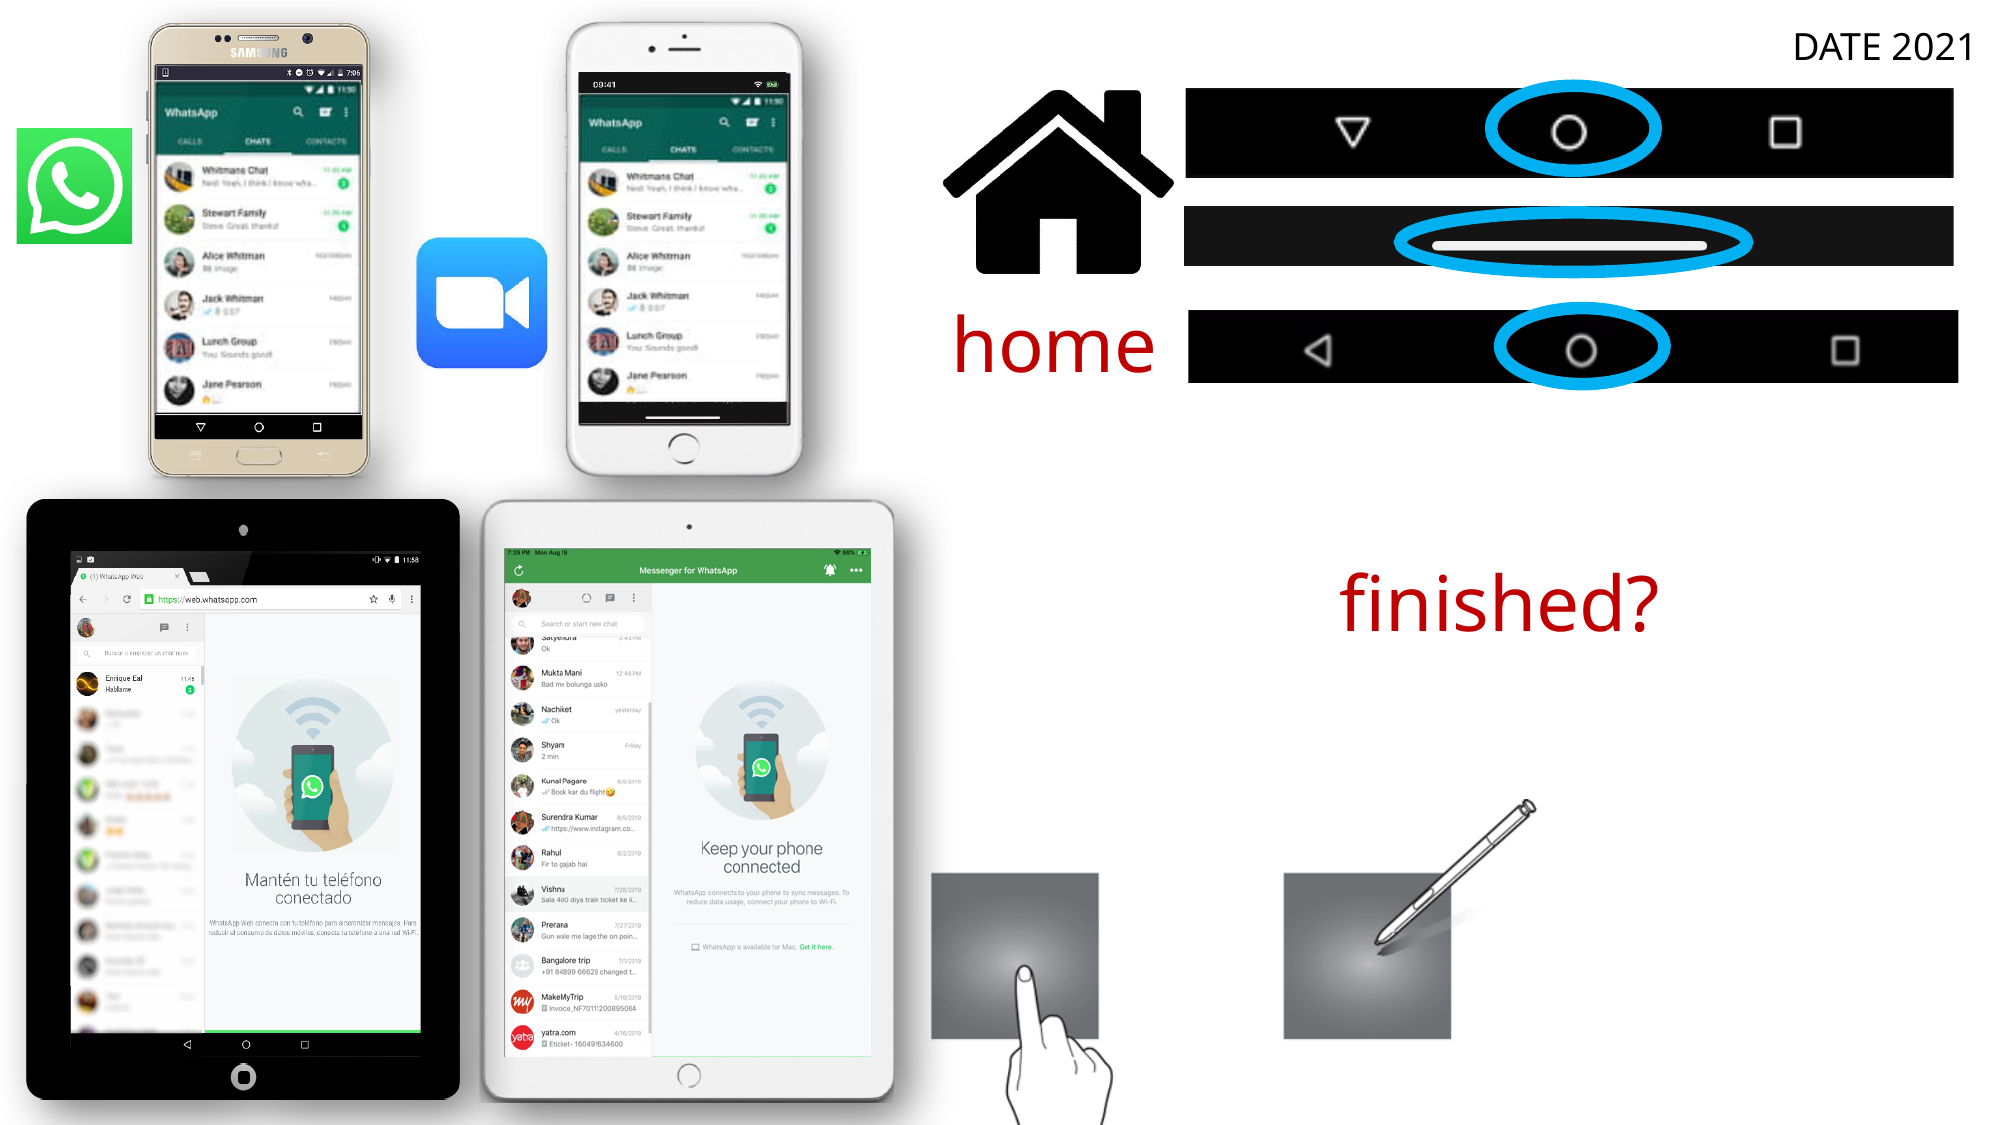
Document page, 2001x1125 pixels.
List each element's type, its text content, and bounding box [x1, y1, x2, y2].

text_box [479, 491, 895, 1103]
text_box DATE 2021 [1580, 9, 1993, 88]
picture [1499, 93, 1648, 163]
picture [1188, 310, 1527, 383]
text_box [26, 499, 460, 1100]
picture [16, 128, 133, 244]
picture [1627, 206, 1954, 266]
picture [1587, 88, 1954, 178]
picture [1185, 88, 1560, 178]
text_box finished? [1277, 557, 1723, 656]
picture [938, 84, 1183, 284]
text_box home [932, 299, 1177, 399]
picture [1638, 310, 1959, 383]
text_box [560, 17, 809, 484]
picture [810, 799, 1618, 1125]
text_box [1541, 84, 1606, 88]
picture [1508, 316, 1657, 377]
picture [415, 235, 549, 371]
text_box [1461, 266, 1686, 274]
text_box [146, 23, 371, 486]
picture [1184, 206, 1521, 266]
picture [1409, 220, 1738, 265]
